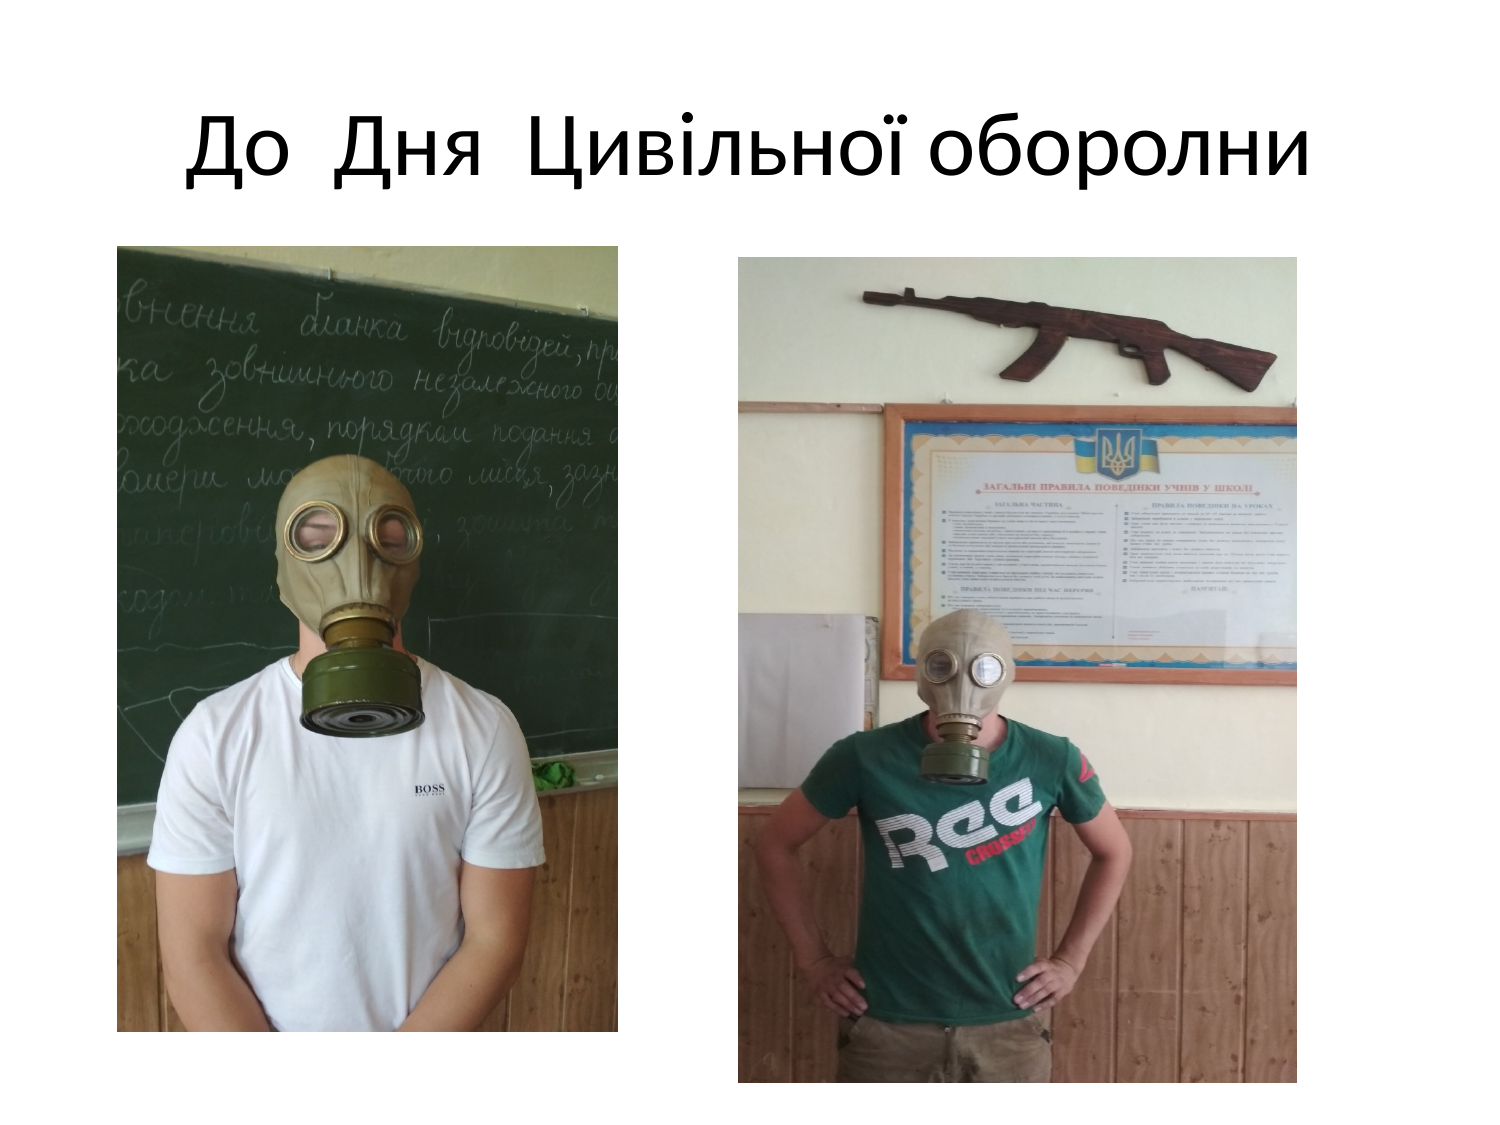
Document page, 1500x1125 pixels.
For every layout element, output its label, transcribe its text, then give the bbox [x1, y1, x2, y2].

picture [116, 245, 618, 1032]
title До Дня Цивільної оборолни [75, 45, 1425, 233]
picture [738, 257, 1298, 1083]
